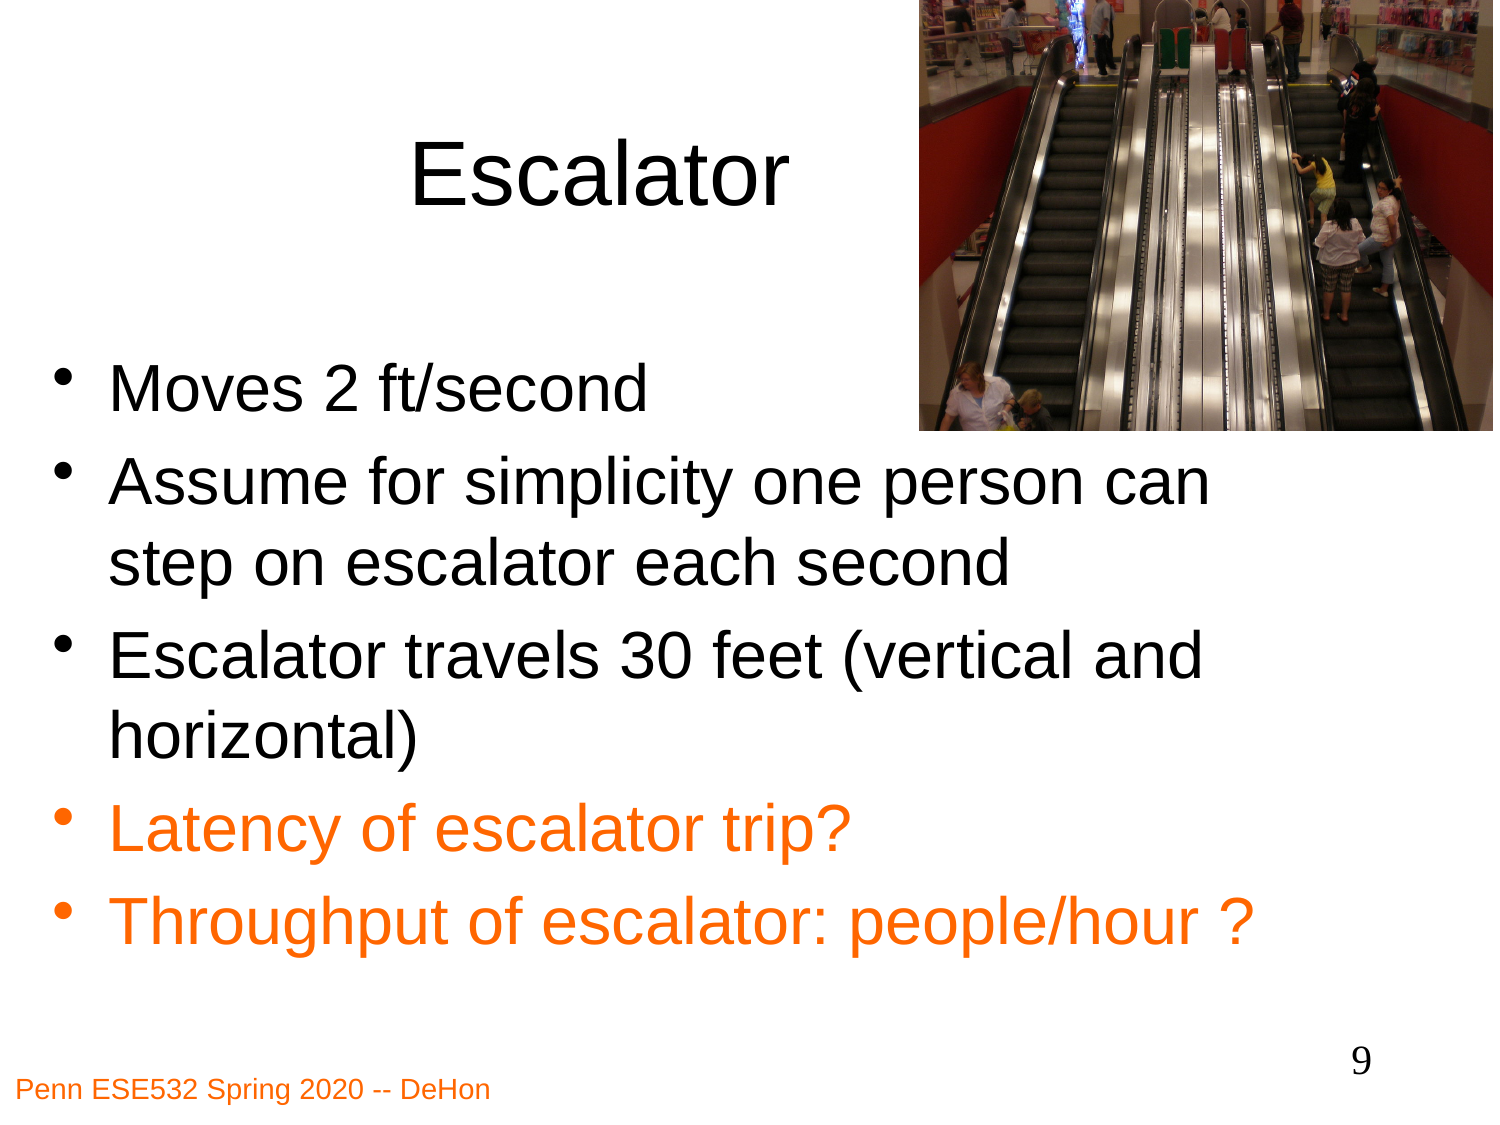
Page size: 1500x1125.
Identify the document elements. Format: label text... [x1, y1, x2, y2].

slide_number 9 [1074, 1024, 1388, 1101]
title Escalator [0, 74, 794, 263]
picture [799, 0, 1500, 431]
list Moves 2 ft/second Assume for simplicity one person can step on escalator each second Escalator travels 30 feet (vertical and horizontal) Latency of escalator trip? Throughput of escalator: people/hour ? [37, 337, 1313, 1013]
slide_number Penn ESE532 Spring 2020 -- DeHon [0, 1062, 688, 1125]
